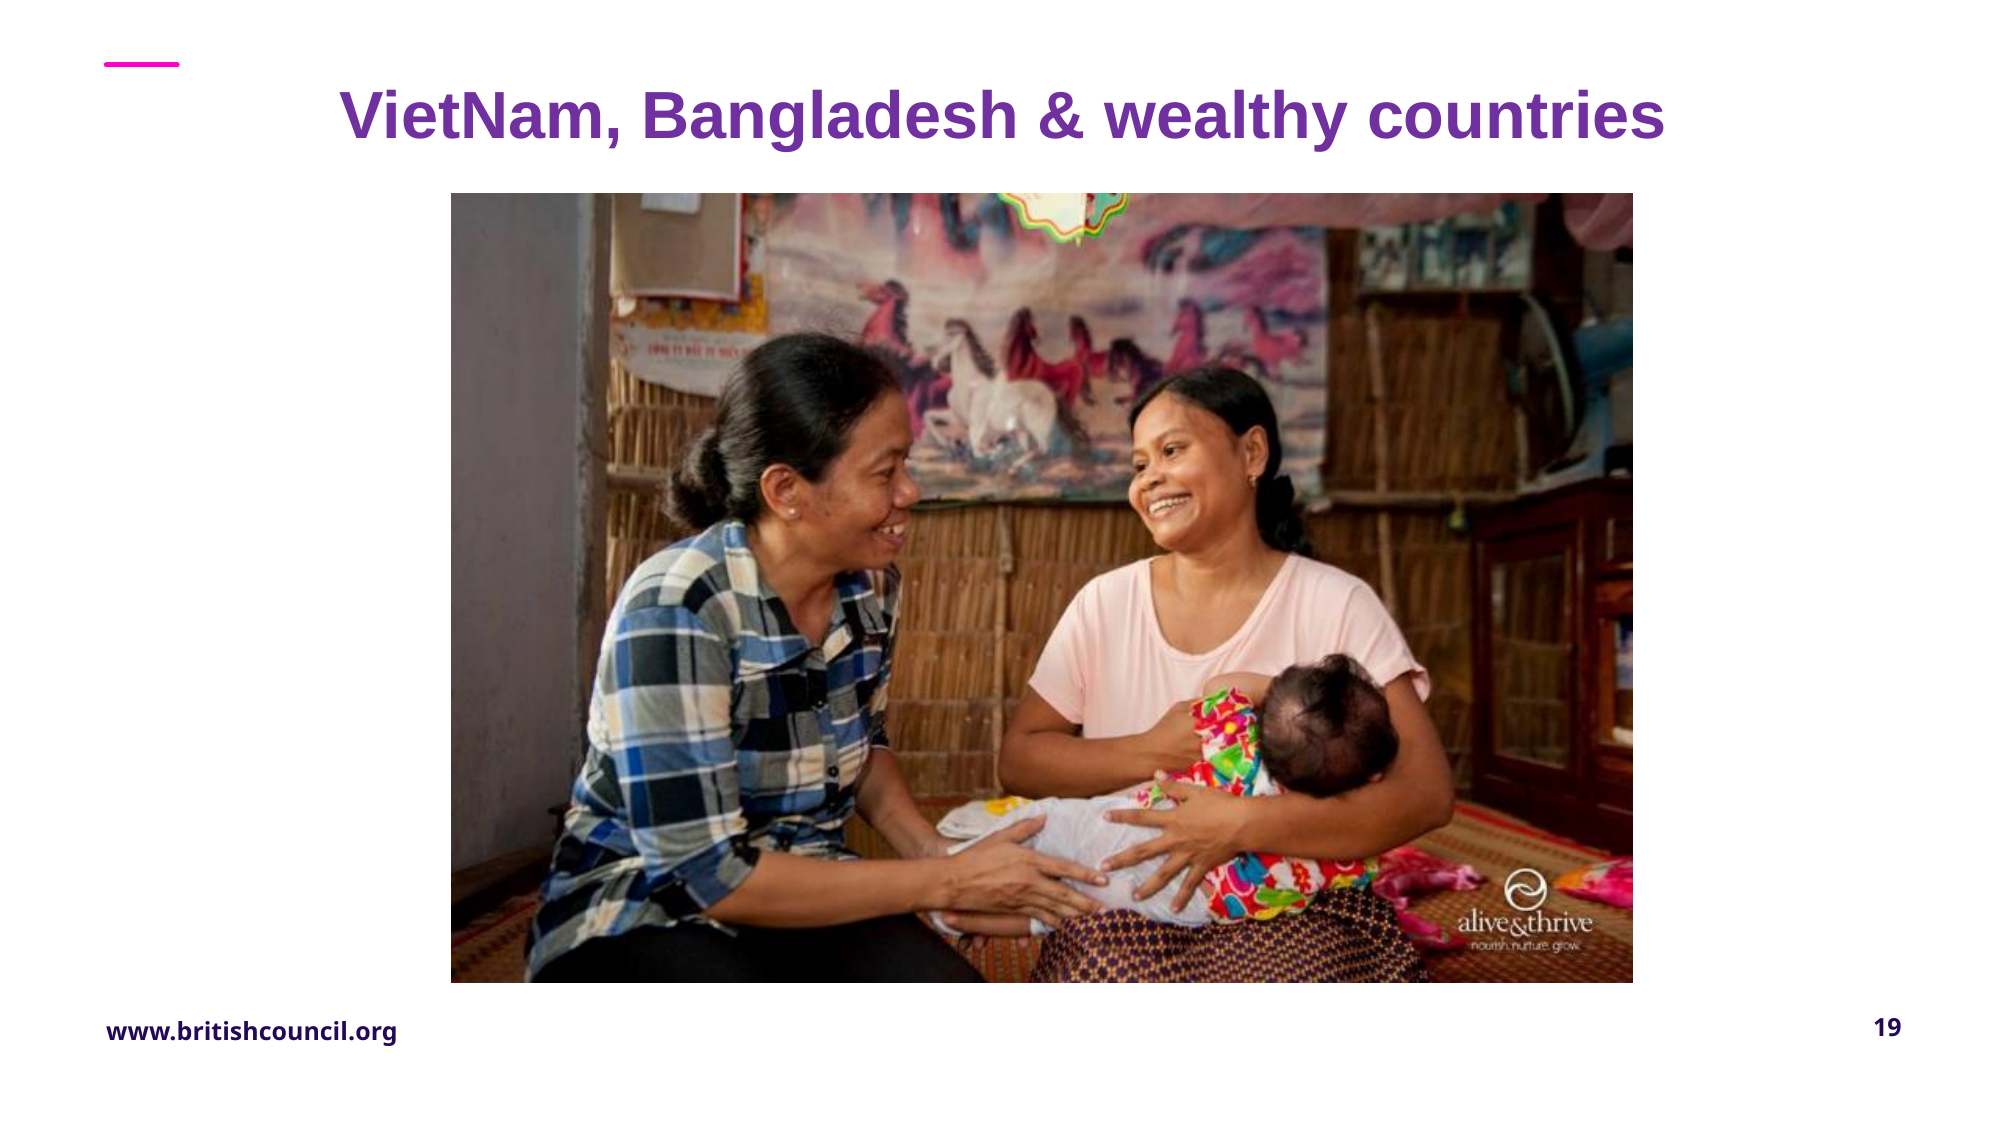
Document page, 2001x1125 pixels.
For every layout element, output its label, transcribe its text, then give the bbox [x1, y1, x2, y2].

slide_number 19 [1818, 1015, 1902, 1046]
title VietNam, Bangladesh & wealthy countries [106, 82, 1902, 213]
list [451, 193, 1633, 983]
